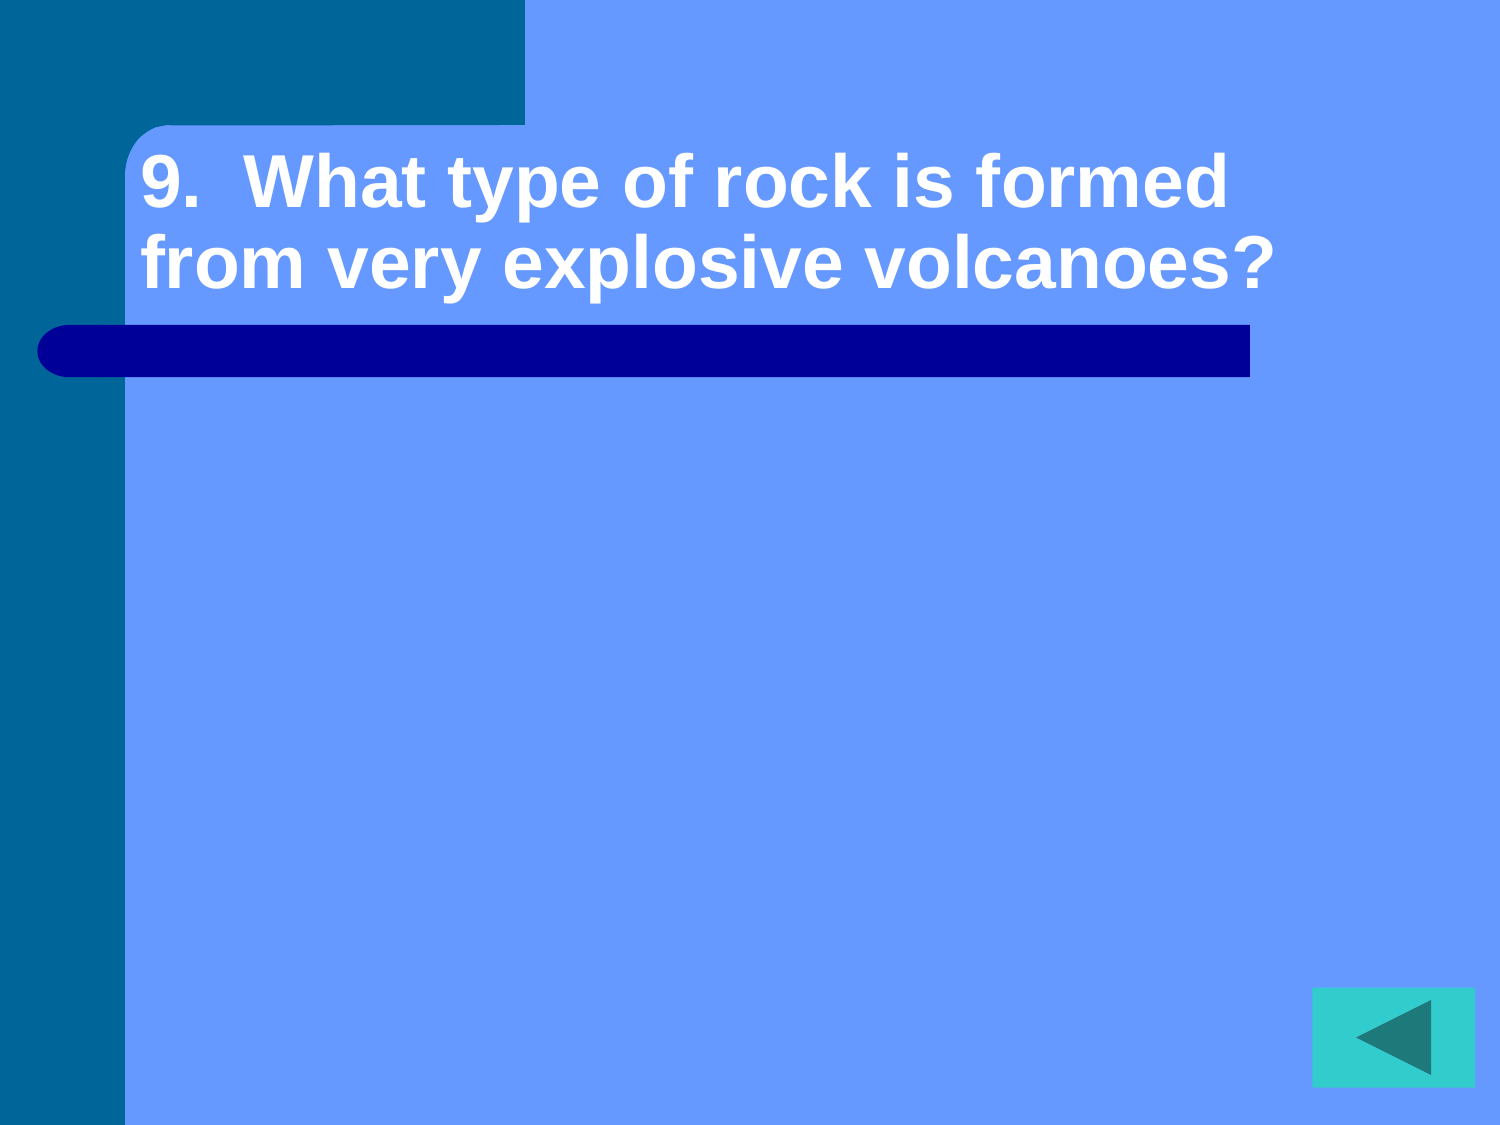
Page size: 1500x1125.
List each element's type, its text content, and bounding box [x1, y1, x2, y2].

text_box [1312, 987, 1475, 1088]
title 9. What type of rock is formed from very explosive volcanoes? [124, 124, 1426, 313]
